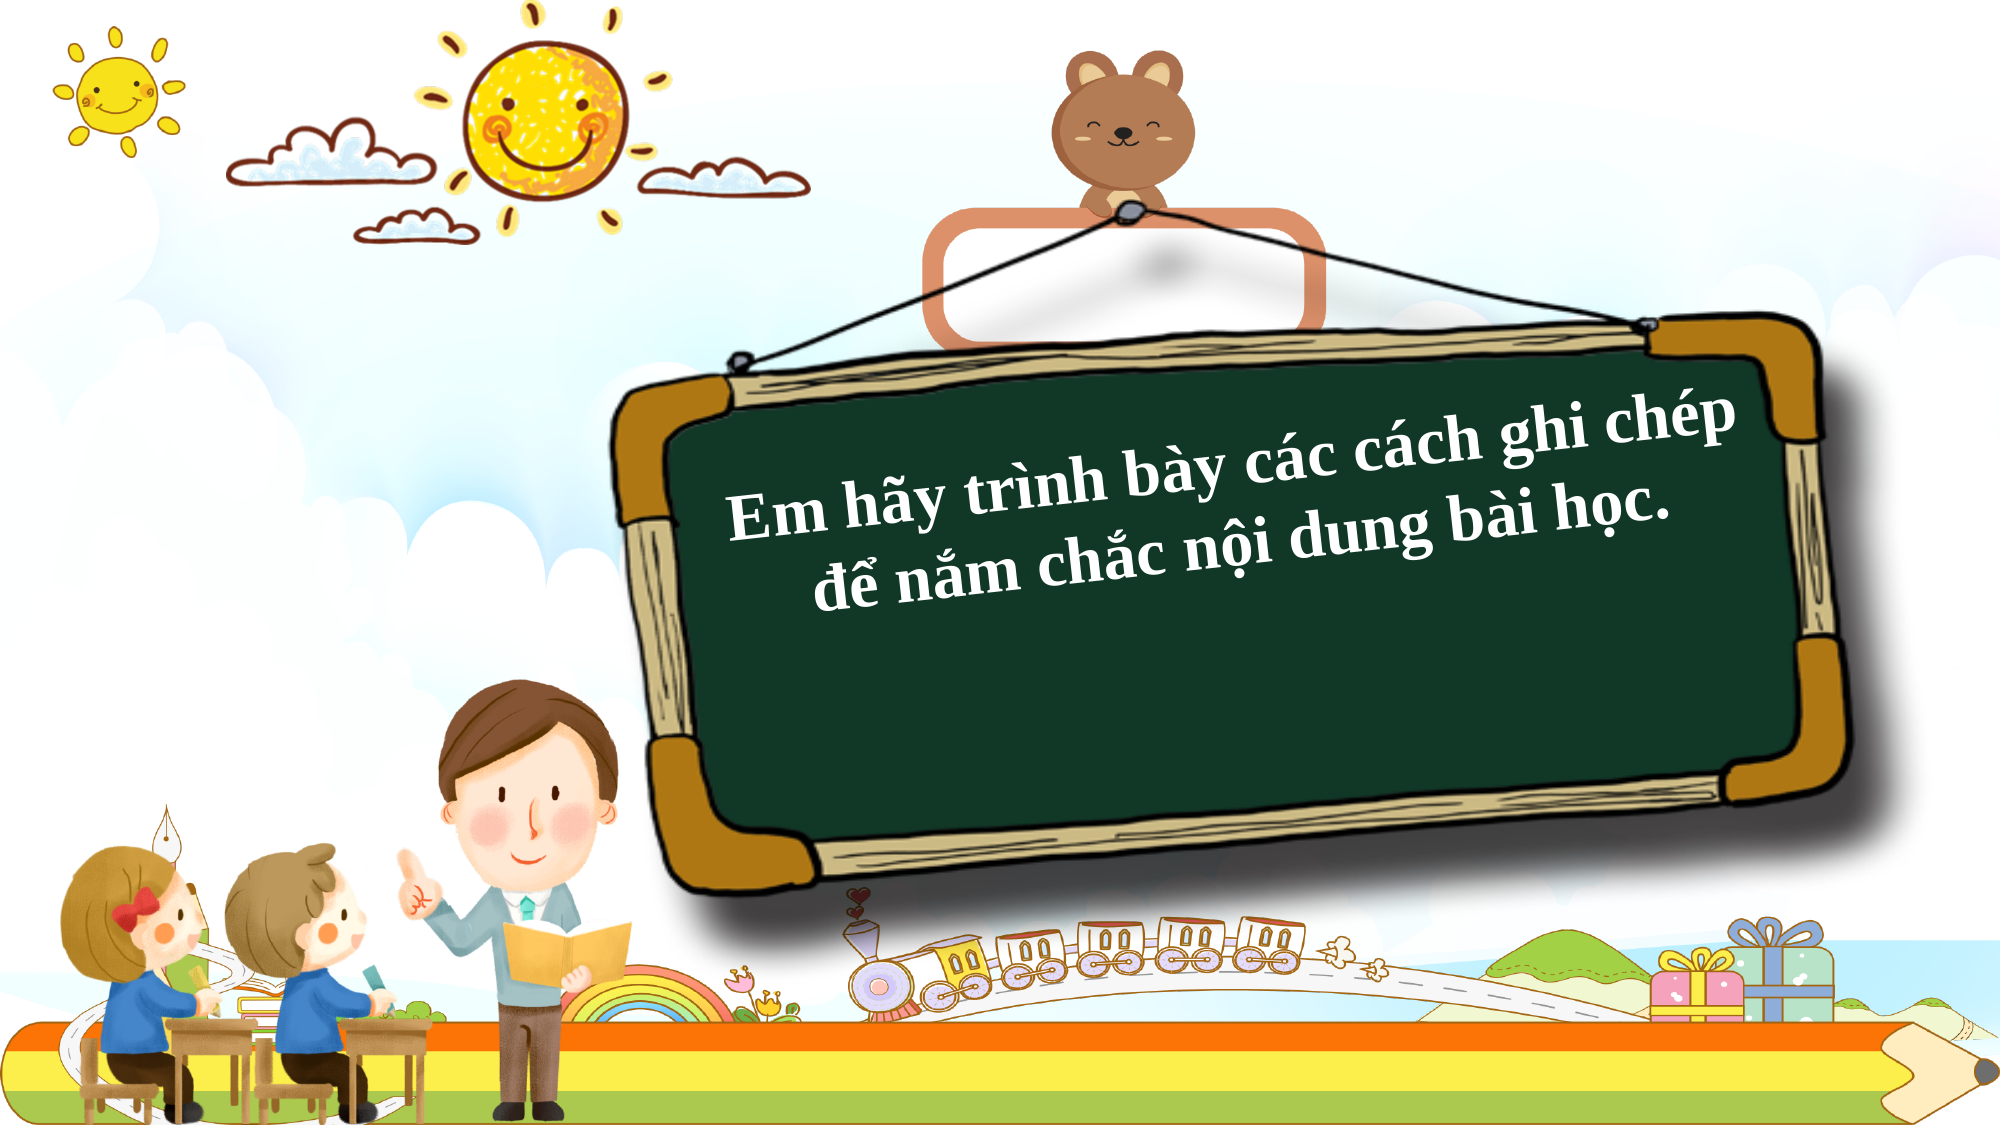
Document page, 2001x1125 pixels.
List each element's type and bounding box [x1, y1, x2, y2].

picture [0, 0, 2000, 1125]
text_box [606, 199, 1933, 984]
